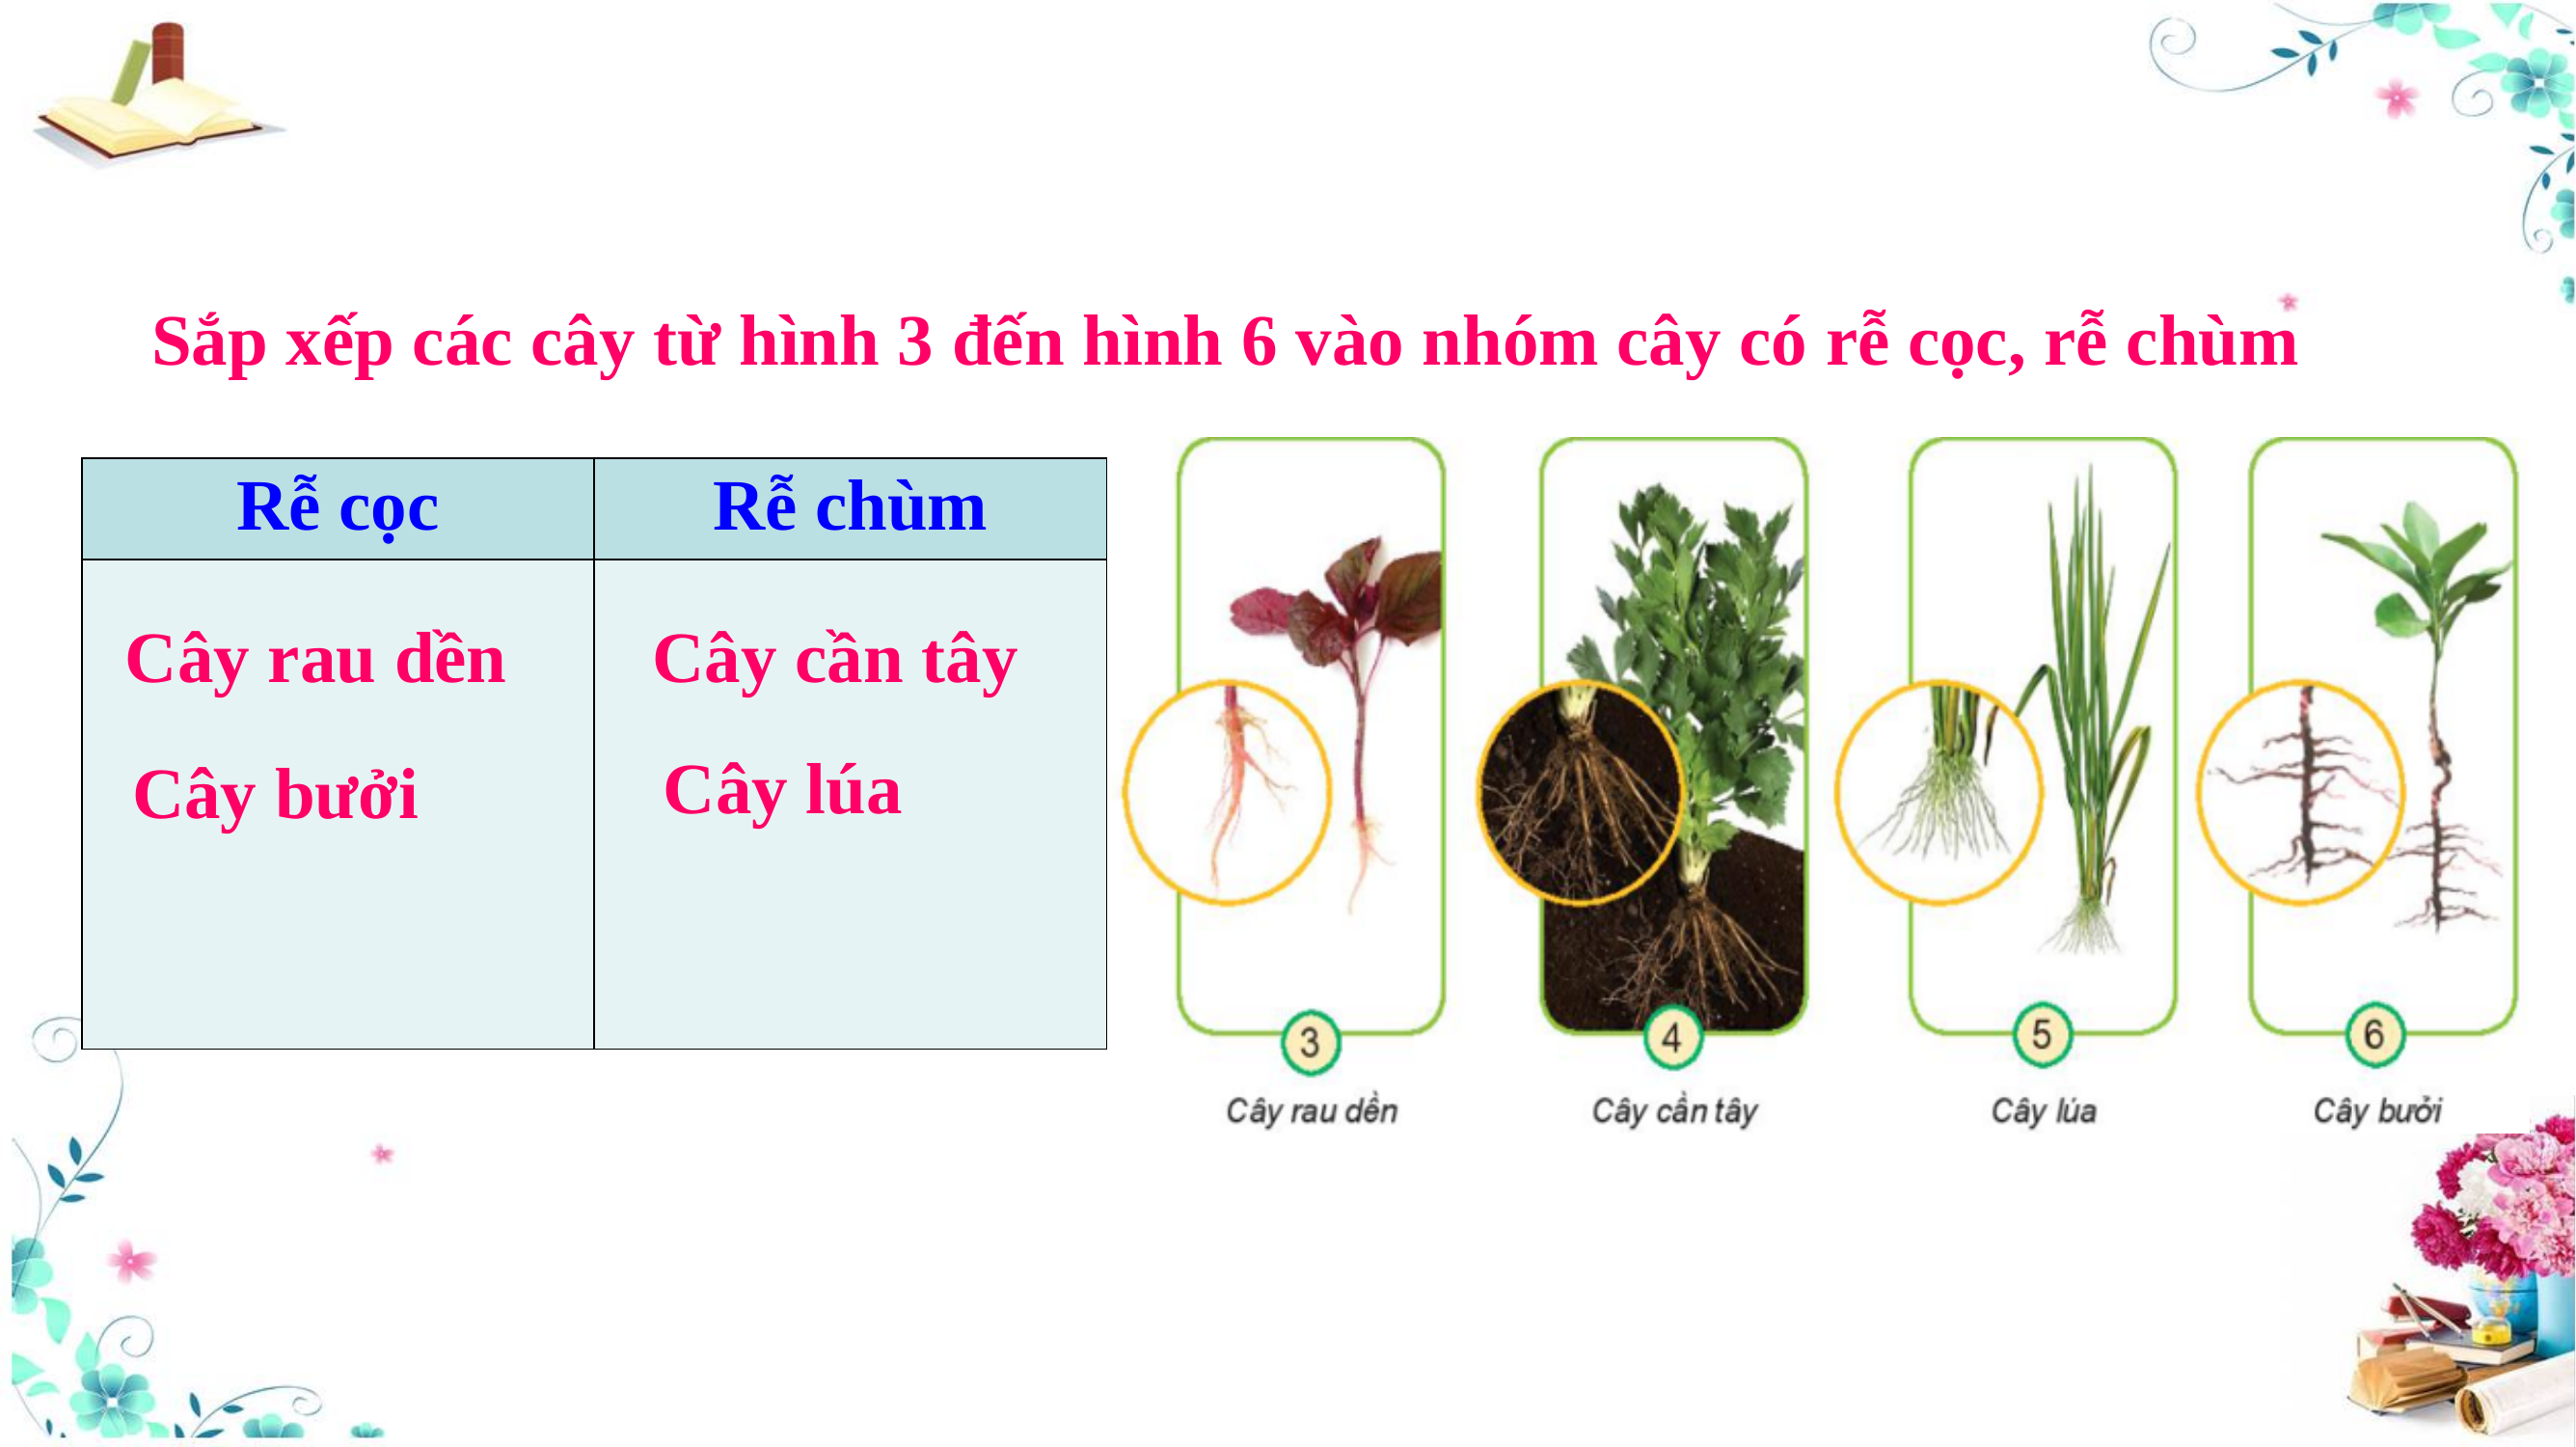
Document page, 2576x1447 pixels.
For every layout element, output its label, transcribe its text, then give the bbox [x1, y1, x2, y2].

picture [0, 0, 2576, 1447]
text_box Sắp xếp các cây từ hình 3 đến hình 6 vào nhóm cây có rễ cọc, rễ chùm [118, 282, 2530, 389]
table_header Rễ cọc [83, 459, 593, 559]
text_box Cây bưởi [118, 739, 471, 840]
text_box Cây cần tây [637, 602, 1033, 704]
text_box Cây lúa [649, 734, 971, 836]
table_header Rễ chùm [595, 459, 1101, 559]
text_box Cây rau dền [111, 602, 566, 704]
table_cell [595, 560, 1101, 1049]
table_cell [83, 560, 593, 1049]
